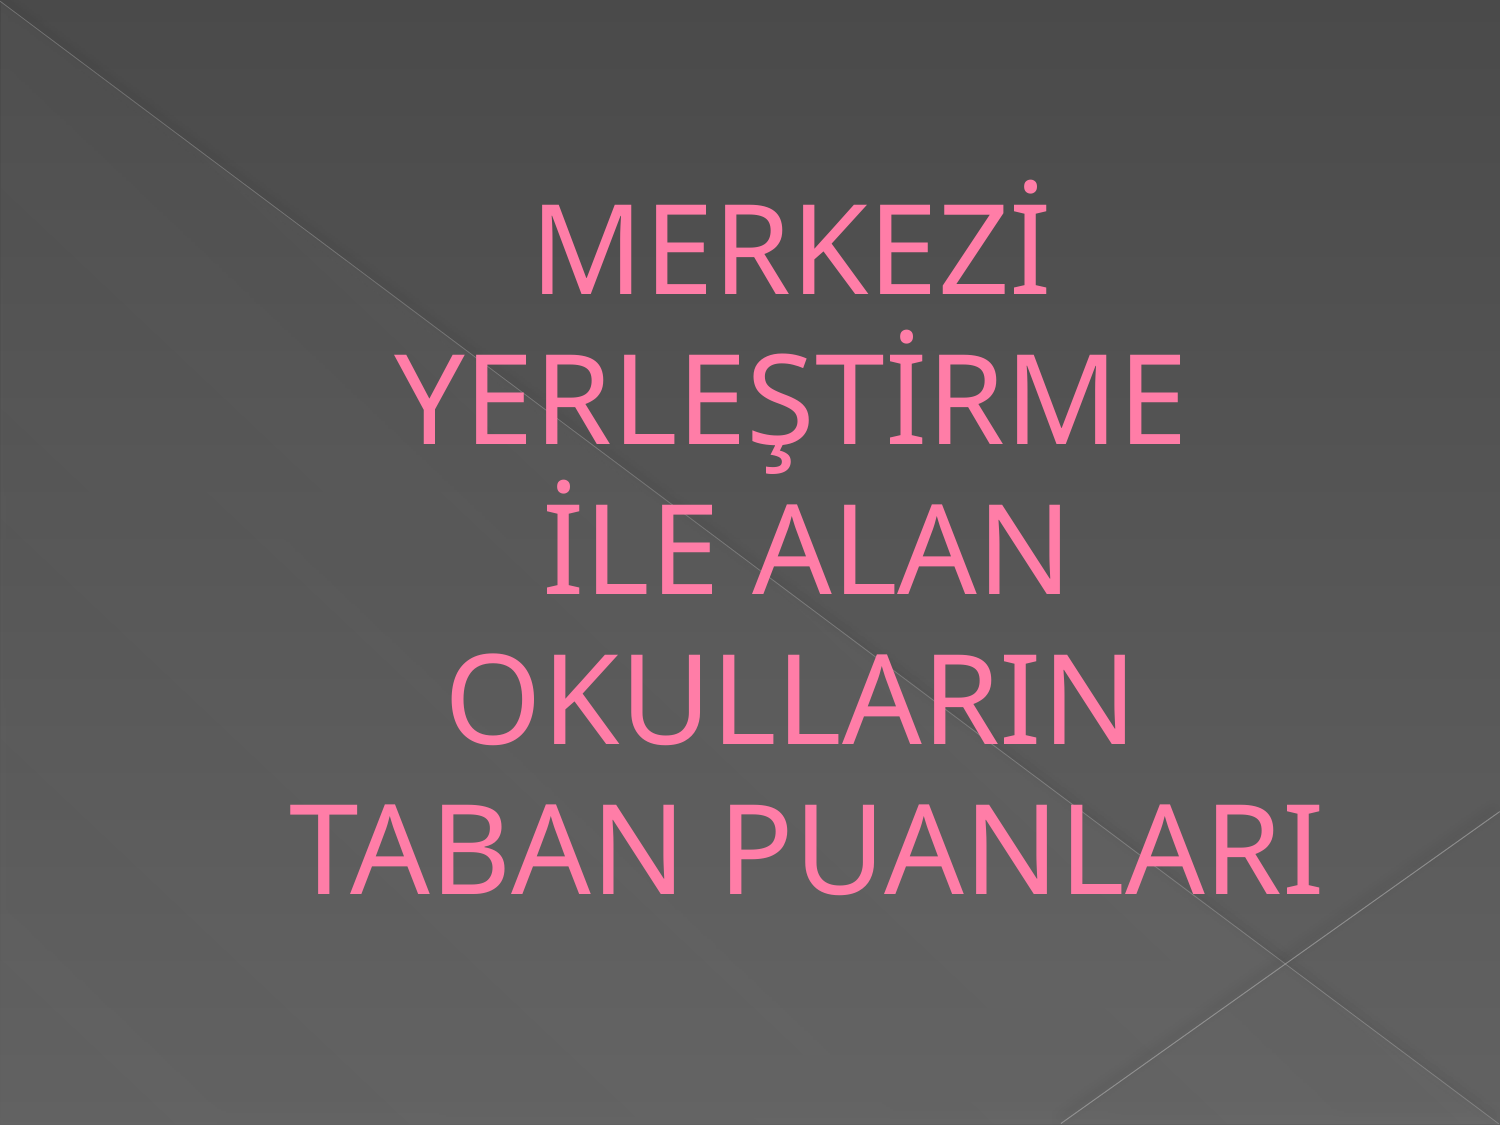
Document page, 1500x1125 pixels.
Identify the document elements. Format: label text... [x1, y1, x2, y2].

title MERKEZİ YERLEŞTİRME İLE ALAN OKULLARIN TABAN PUANLARI [76, 184, 1427, 905]
